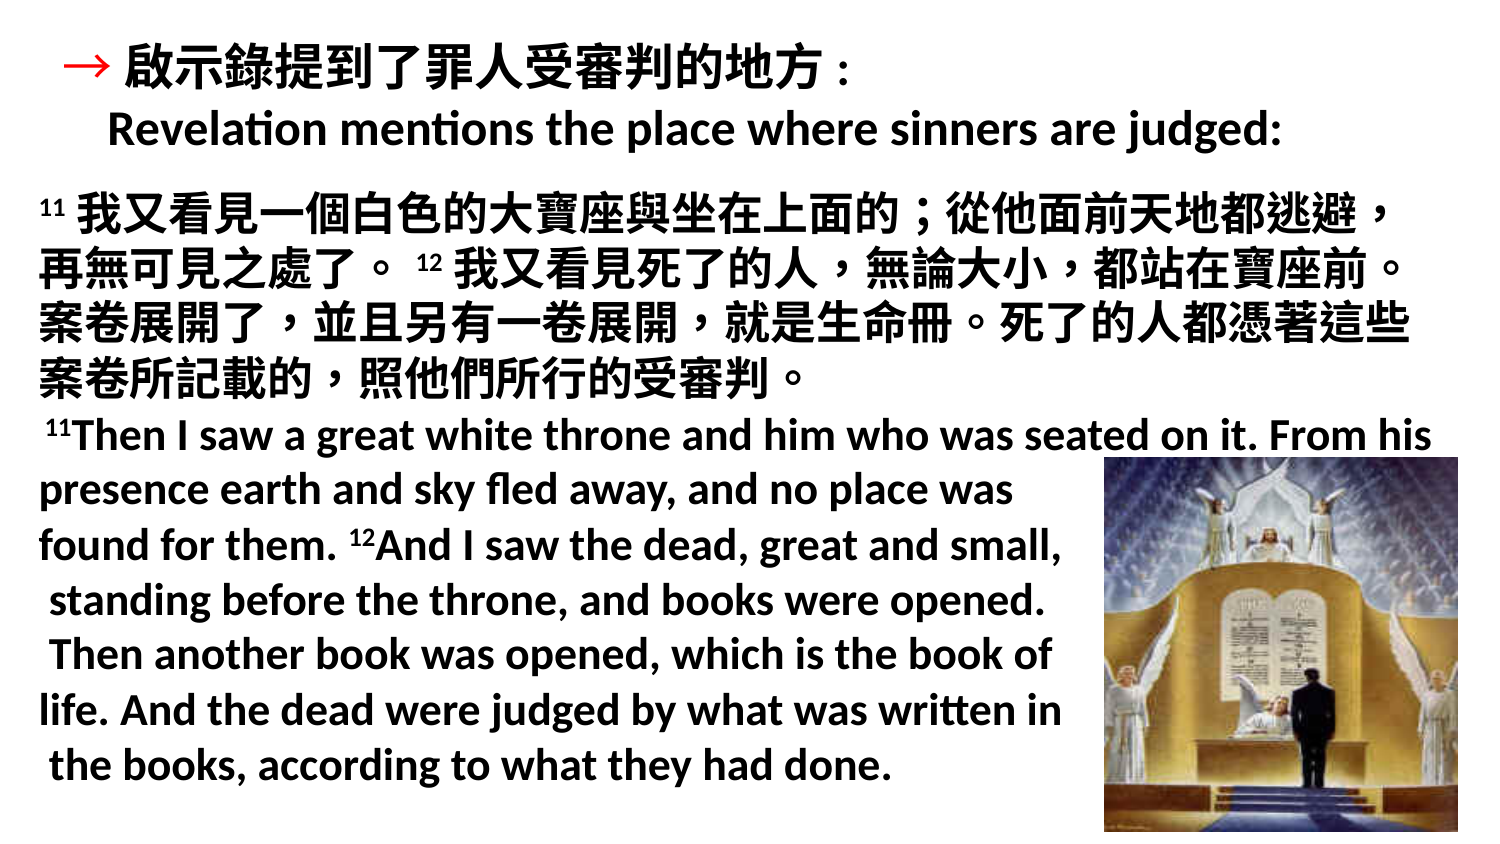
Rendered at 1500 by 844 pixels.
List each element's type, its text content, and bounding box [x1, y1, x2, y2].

text_box 11我又看見一個白色的大寶座與坐在上面的；從他面前天地都逃避，再無可見之處了。12我又看見死了的人，無論大小，都站在寶座前。案卷展開了，並且另有一卷展開，就是生命冊。死了的人都憑著這些案卷所記載的，照他們所行的受審判。 11Then I saw a great white throne and him who was seated on it. From his presence earth and sky fled away, and no place was found for them. 12And I saw the dead, great and small, standing before the throne, and books were opened. Then another book was opened, which is the book of life. And the dead were judged by what was written in the books, according to what they had done. [23, 176, 1463, 797]
text_box →啟示錄提到了罪人受審判的地方: Revelation mentions the place where sinners are judged: [36, 28, 1360, 163]
picture [1104, 456, 1458, 832]
